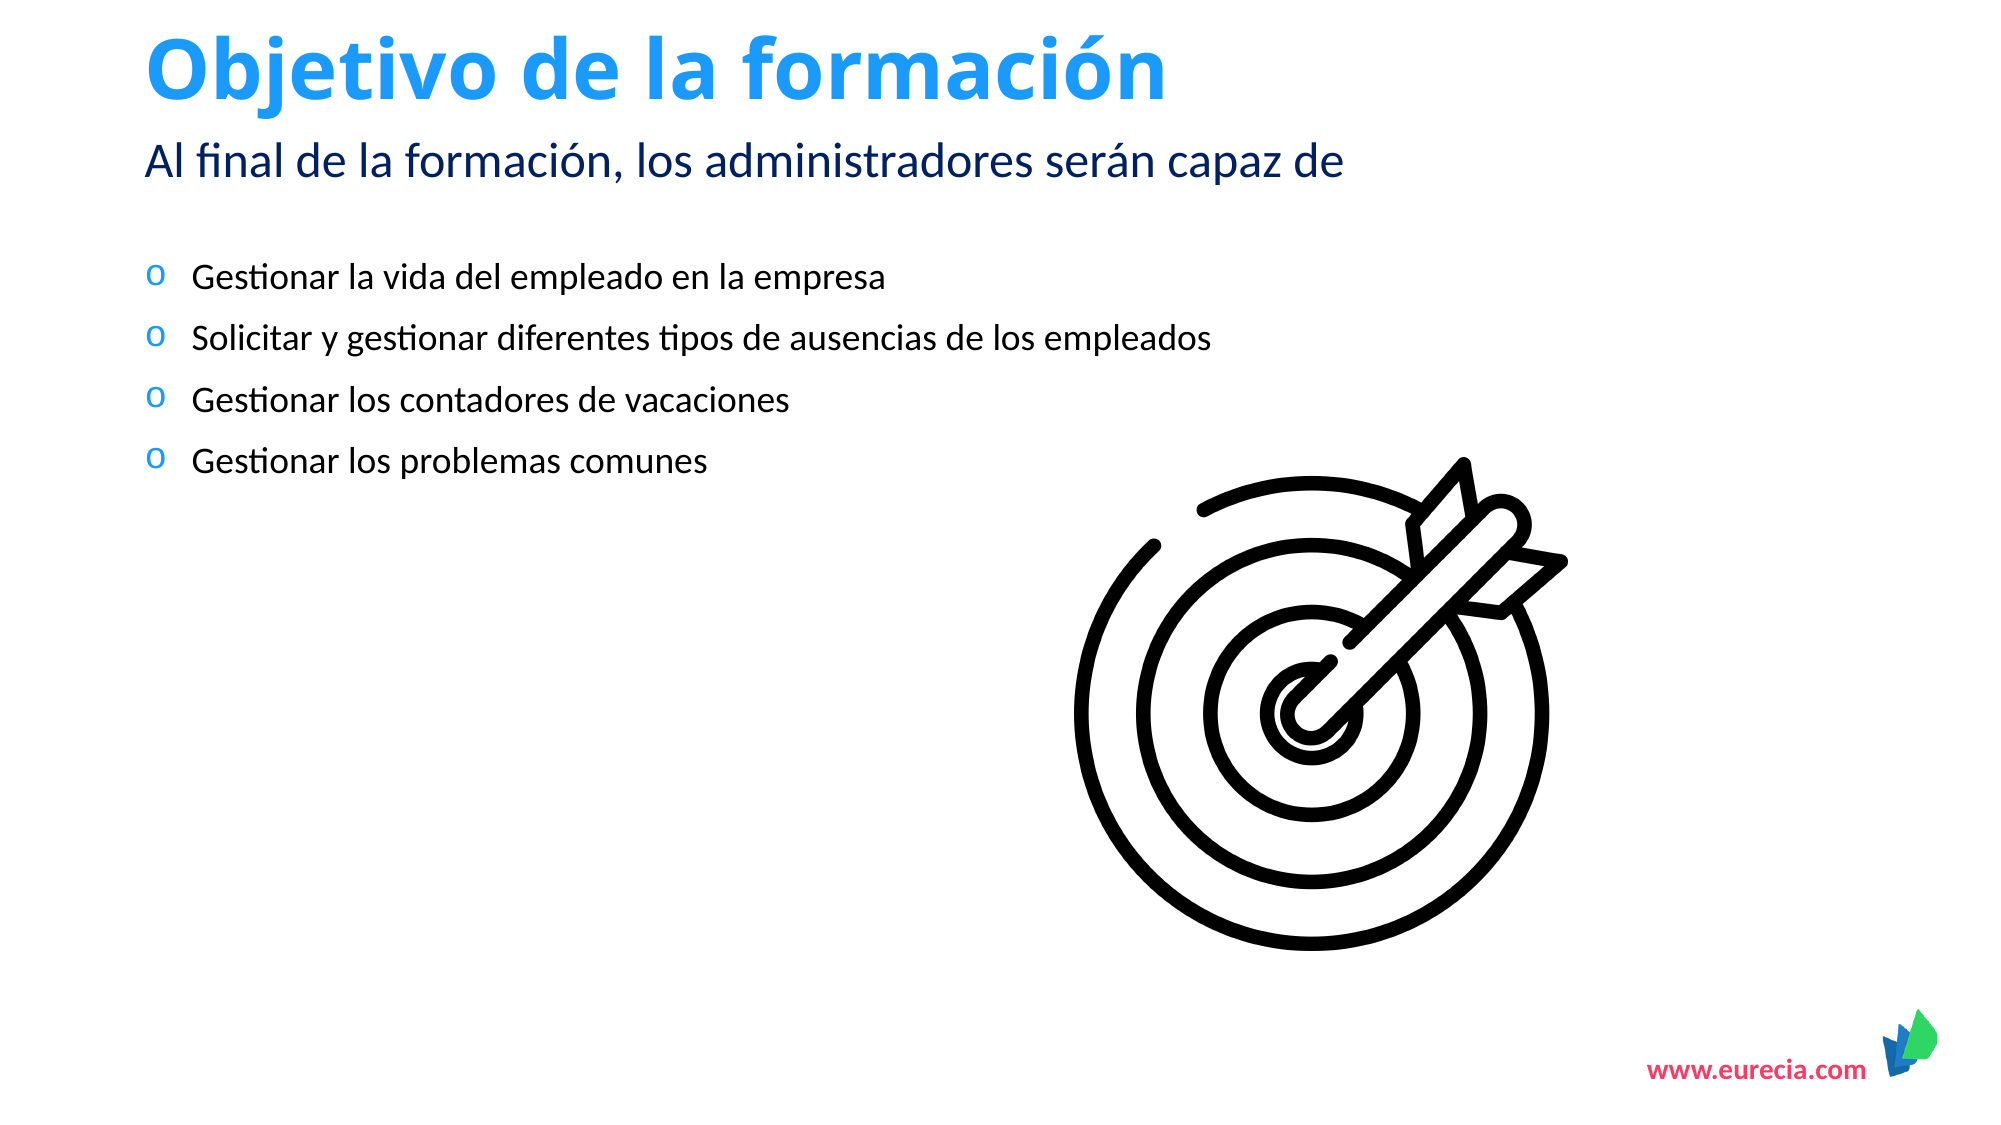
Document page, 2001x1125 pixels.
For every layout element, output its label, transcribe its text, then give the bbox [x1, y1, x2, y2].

title Objetivo de la formación [129, 3, 1855, 127]
picture [1074, 457, 1568, 951]
list Gestionar la vida del empleado en la empresa Solicitar y gestionar diferentes tipos de ausencias de los empleados Gestionar los contadores de vacaciones Gestionar los problemas comunes [129, 249, 1855, 1019]
list Al final de la formación, los administradores serán capaz de [129, 127, 1855, 196]
picture [1877, 1009, 1943, 1077]
